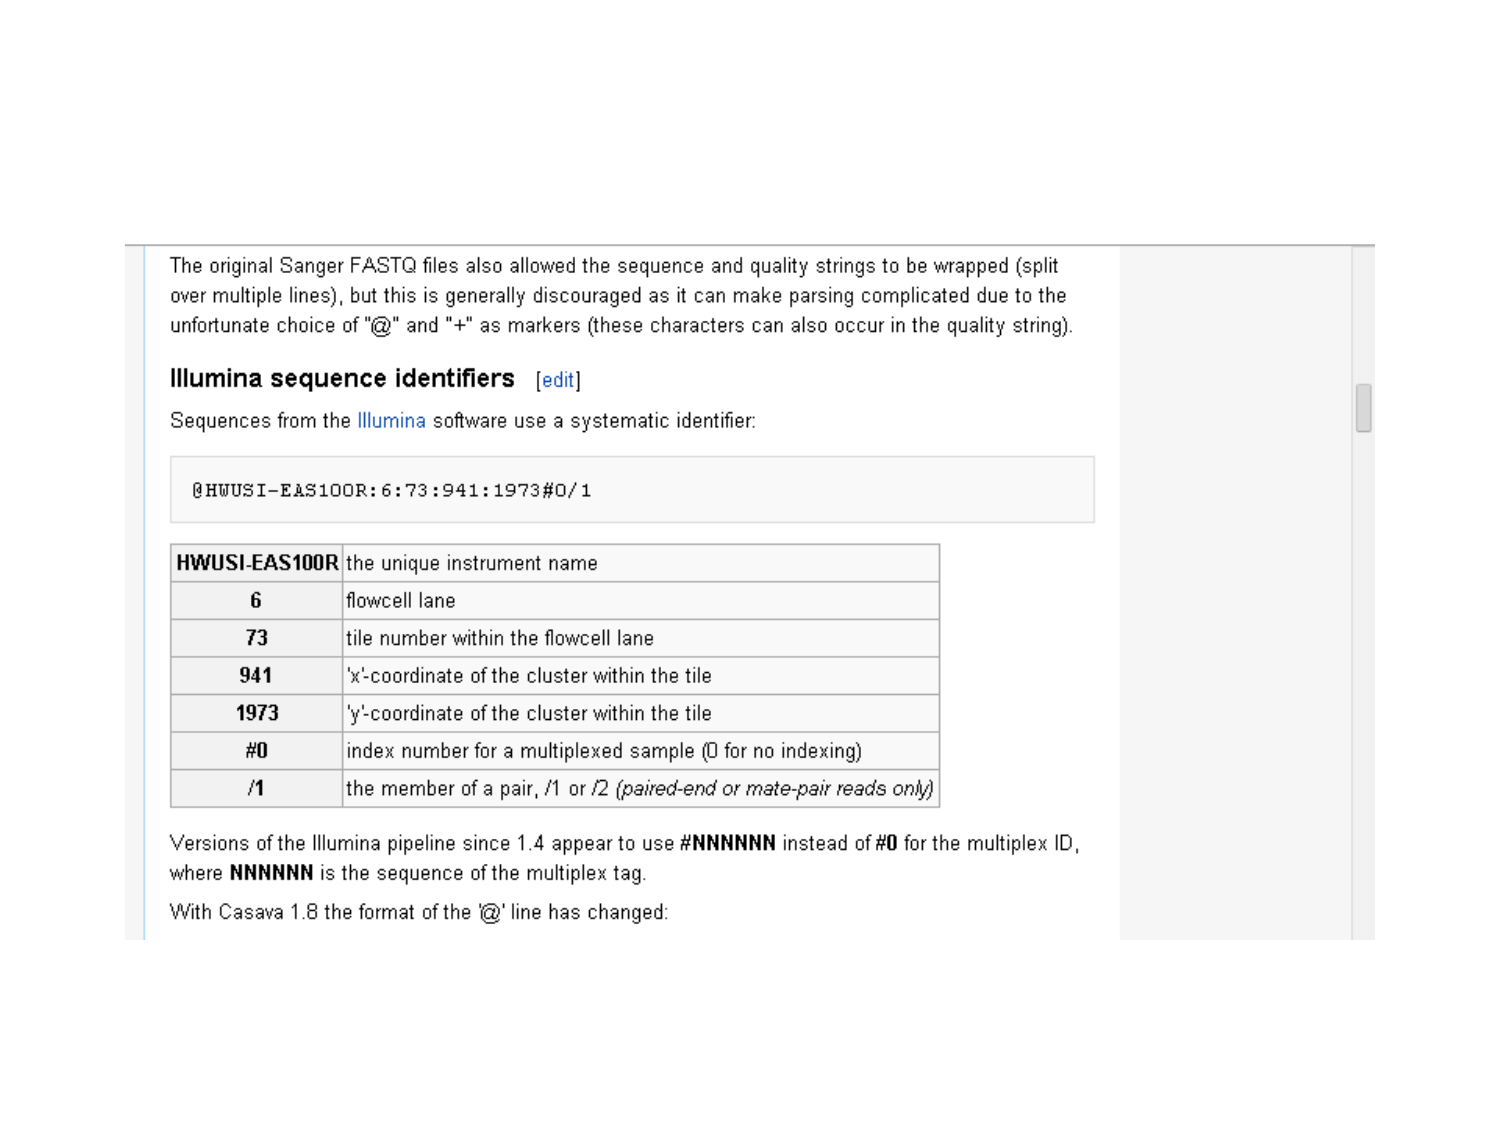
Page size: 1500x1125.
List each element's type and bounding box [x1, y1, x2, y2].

text_box [99, 54, 1388, 1059]
